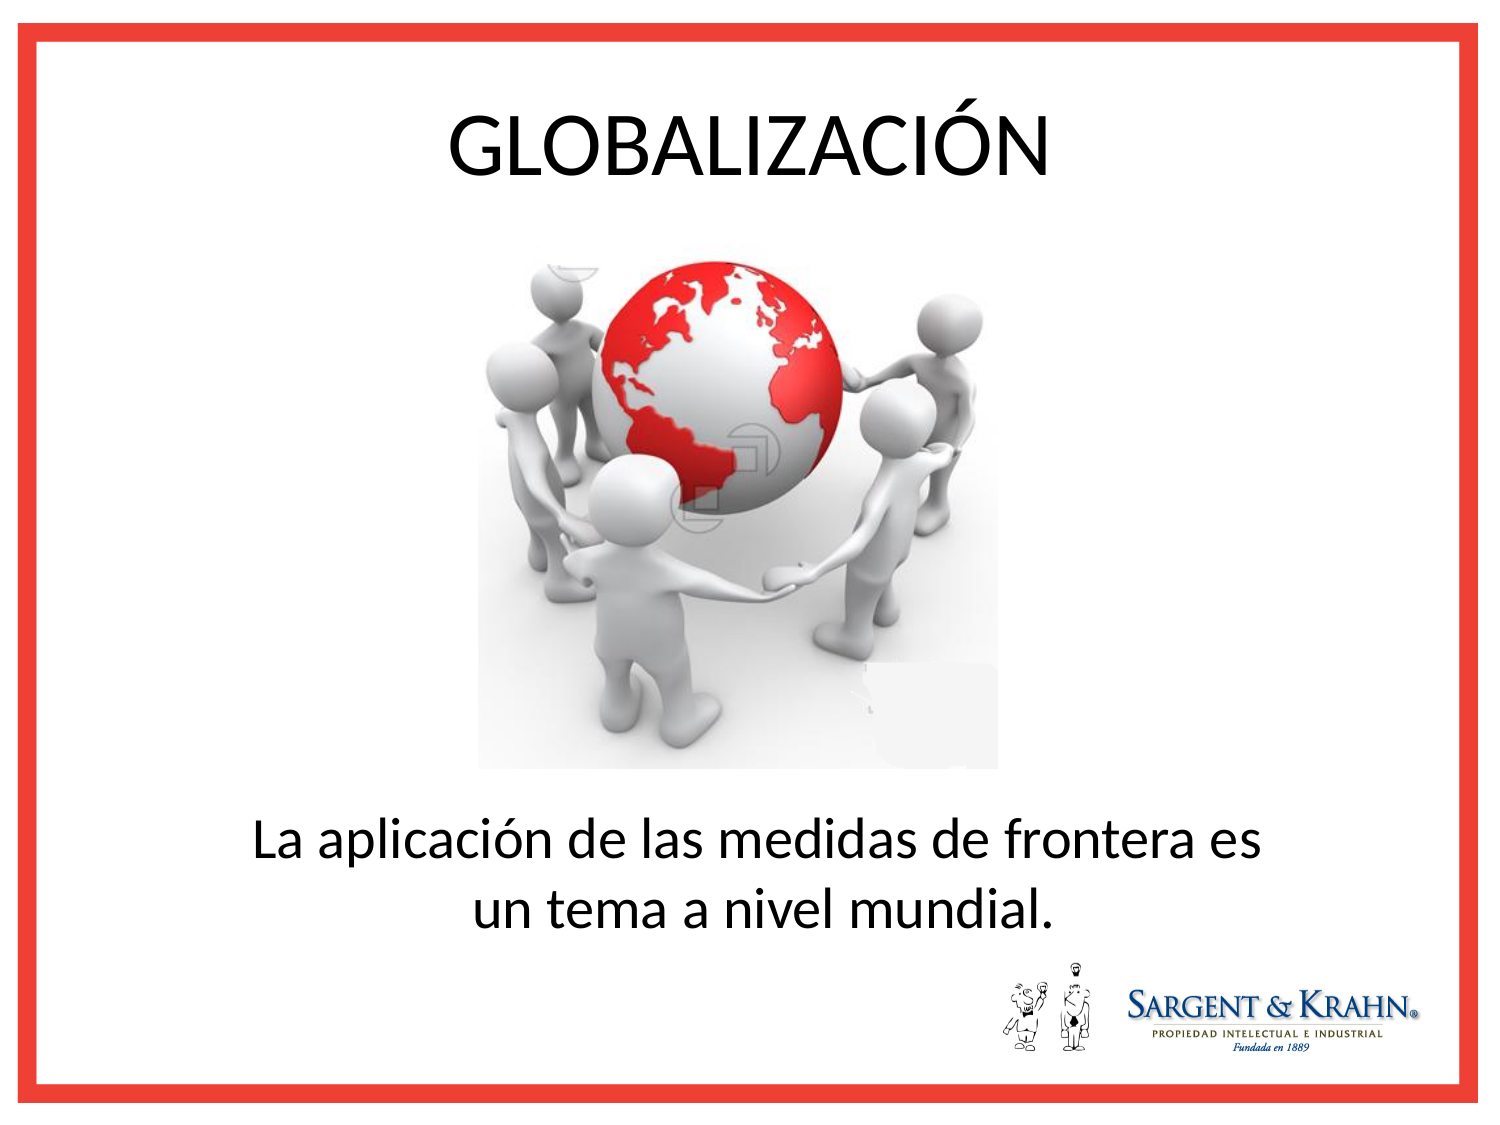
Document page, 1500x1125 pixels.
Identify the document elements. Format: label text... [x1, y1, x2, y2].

title GLOBALIZACIÓN [75, 45, 1425, 233]
picture [0, 0, 1500, 1125]
list La aplicación de las medidas de frontera es un tema a nivel mundial. [51, 731, 1402, 1024]
